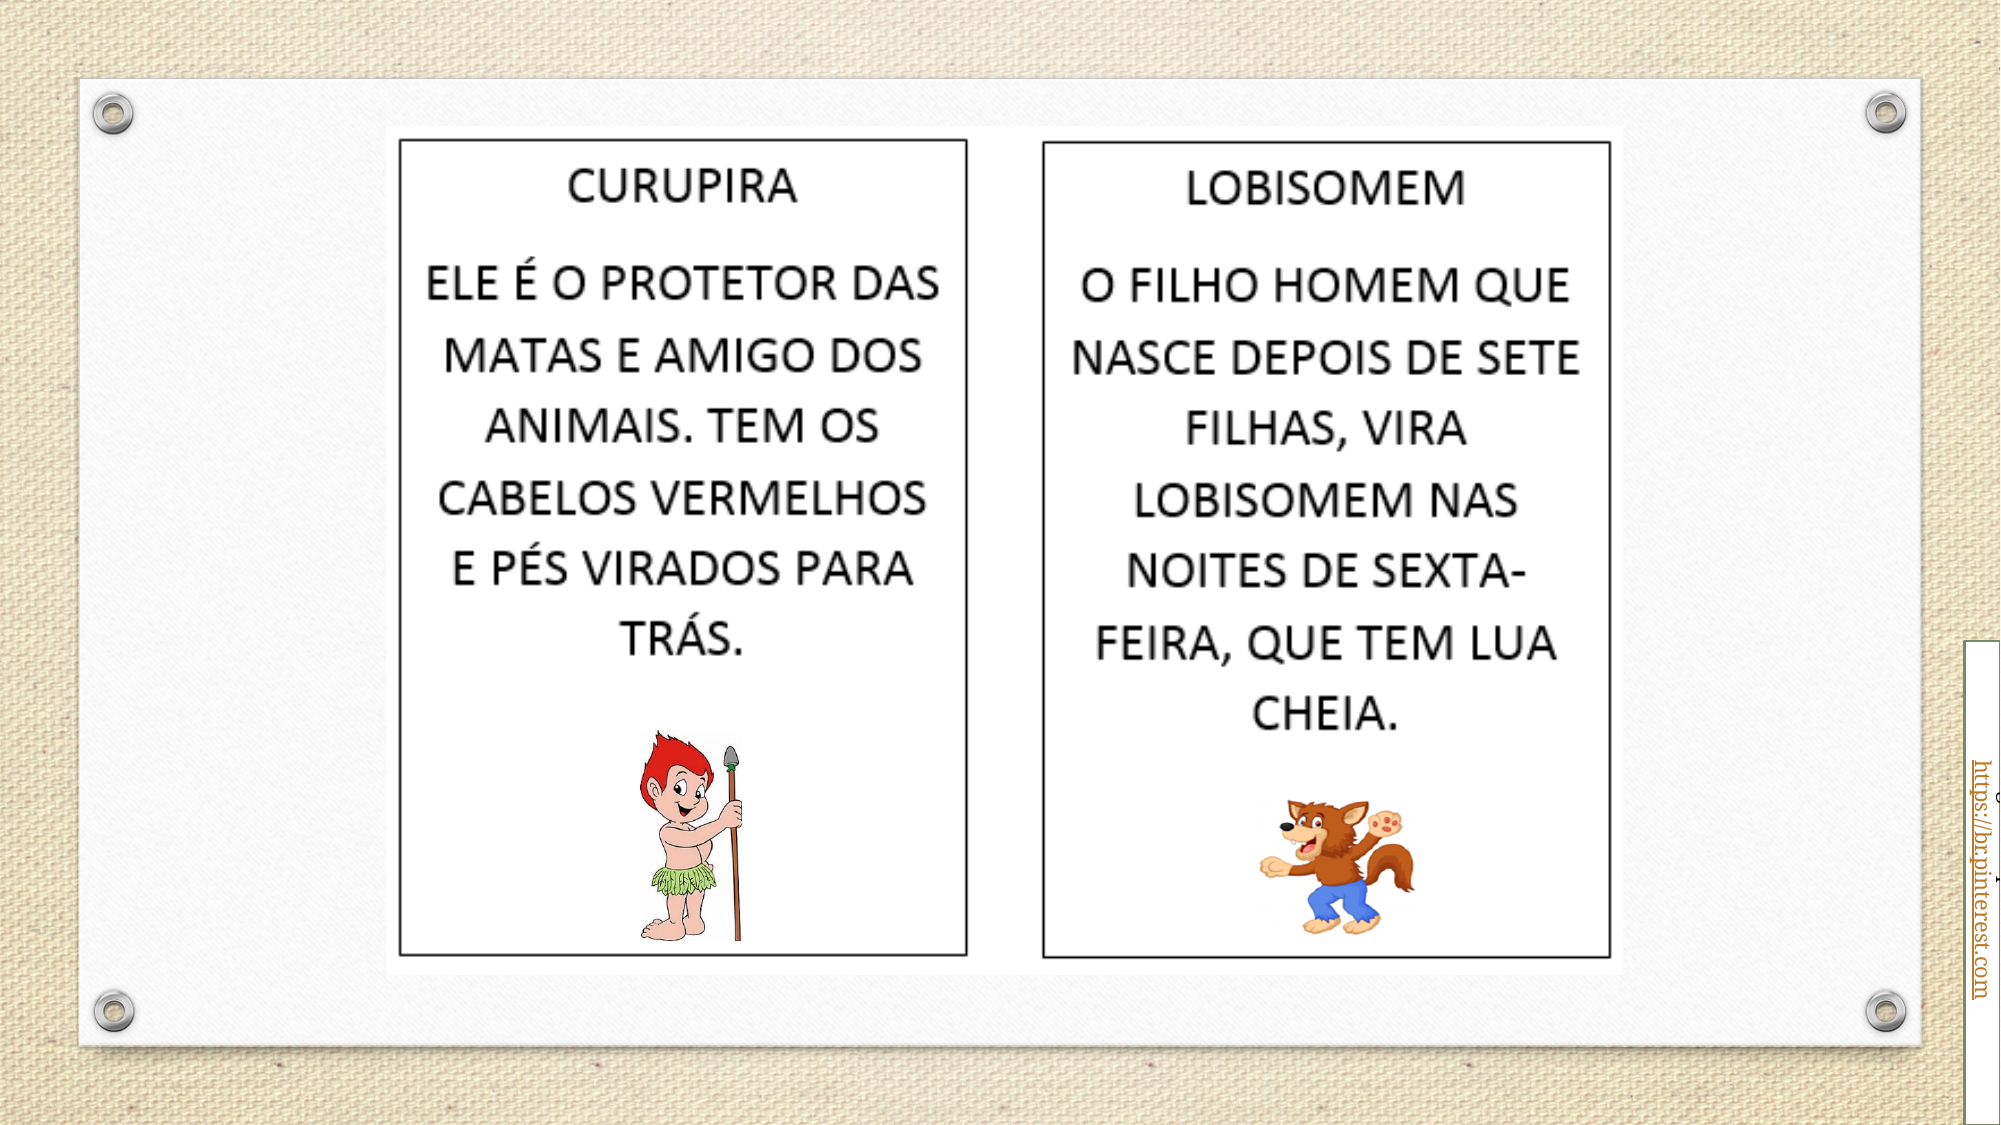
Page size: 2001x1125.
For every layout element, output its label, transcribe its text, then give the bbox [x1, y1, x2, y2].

text_box Imagens disponíveis em: https://br.pinterest.com [1963, 640, 2000, 1125]
picture [0, 0, 2001, 1125]
